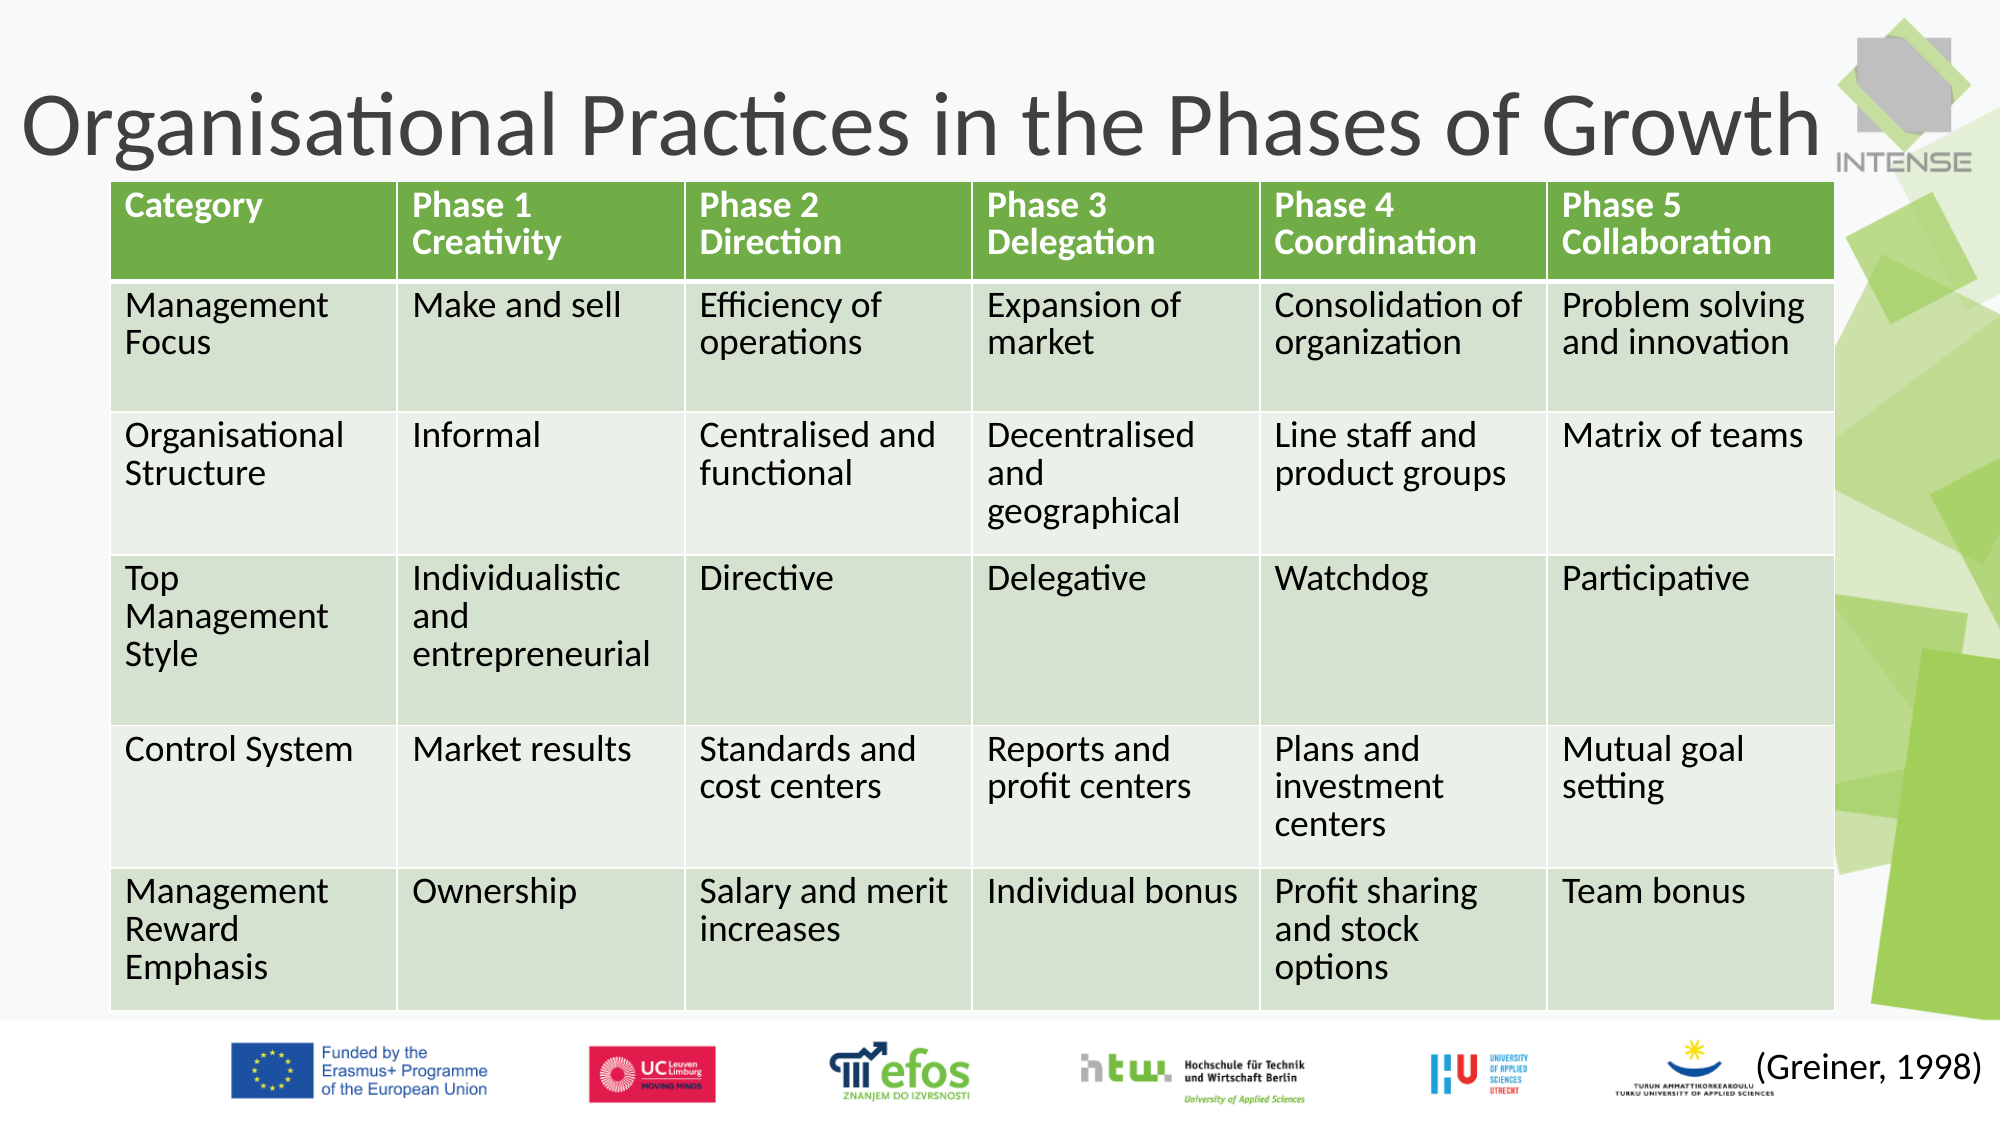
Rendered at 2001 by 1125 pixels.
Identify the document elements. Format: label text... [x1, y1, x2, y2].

table_cell Market results [398, 726, 684, 867]
table_cell Directive [686, 556, 971, 725]
table_cell Efficiency of operations [686, 284, 971, 411]
table_header Phase 3 Delegation [973, 182, 1259, 279]
table_cell Decentralised and geographical [973, 413, 1259, 554]
table_cell Organisational Structure [111, 413, 396, 554]
table_header Phase 5 Collaboration [1548, 182, 1834, 279]
table_cell Ownership [398, 869, 684, 1010]
table_cell Make and sell [398, 284, 684, 411]
table_cell Management Focus [111, 284, 396, 411]
table_cell Matrix of teams [1548, 413, 1834, 554]
table_cell Individual bonus [973, 869, 1259, 1010]
table_header Phase 4 Coordination [1261, 182, 1546, 279]
table_cell Standards and cost centers [686, 726, 971, 867]
table_cell Centralised and functional [686, 413, 971, 554]
table_header Category [111, 182, 396, 279]
table_cell Line staff and product groups [1261, 413, 1546, 554]
table_cell Consolidation of organization [1261, 284, 1546, 411]
table_cell Participative [1548, 556, 1834, 725]
table_cell Reports and profit centers [973, 726, 1259, 867]
table_cell Individualistic and entrepreneurial [398, 556, 684, 725]
text_box (Greiner, 1998) [1740, 1034, 1999, 1094]
table_cell Salary and merit increases [686, 869, 971, 1010]
table_cell Watchdog [1261, 556, 1546, 725]
table_cell Expansion of market [973, 284, 1259, 411]
title Organisational Practices in the Phases of Growth [6, 16, 1870, 235]
table_cell Top Management Style [111, 556, 396, 725]
table_cell Profit sharing and stock options [1261, 869, 1546, 1010]
picture [0, 0, 2000, 1125]
table_header Phase 1 Creativity [398, 182, 684, 279]
table_cell Management Reward Emphasis [111, 869, 396, 1010]
table_cell Team bonus [1548, 869, 1834, 1010]
table_cell Plans and investment centers [1261, 726, 1546, 867]
table_cell Delegative [973, 556, 1259, 725]
table_cell Mutual goal setting [1548, 726, 1834, 867]
table_cell Control System [111, 726, 396, 867]
table_cell Problem solving and innovation [1548, 284, 1834, 411]
table_cell Informal [398, 413, 684, 554]
table_header Phase 2 Direction [686, 182, 971, 279]
